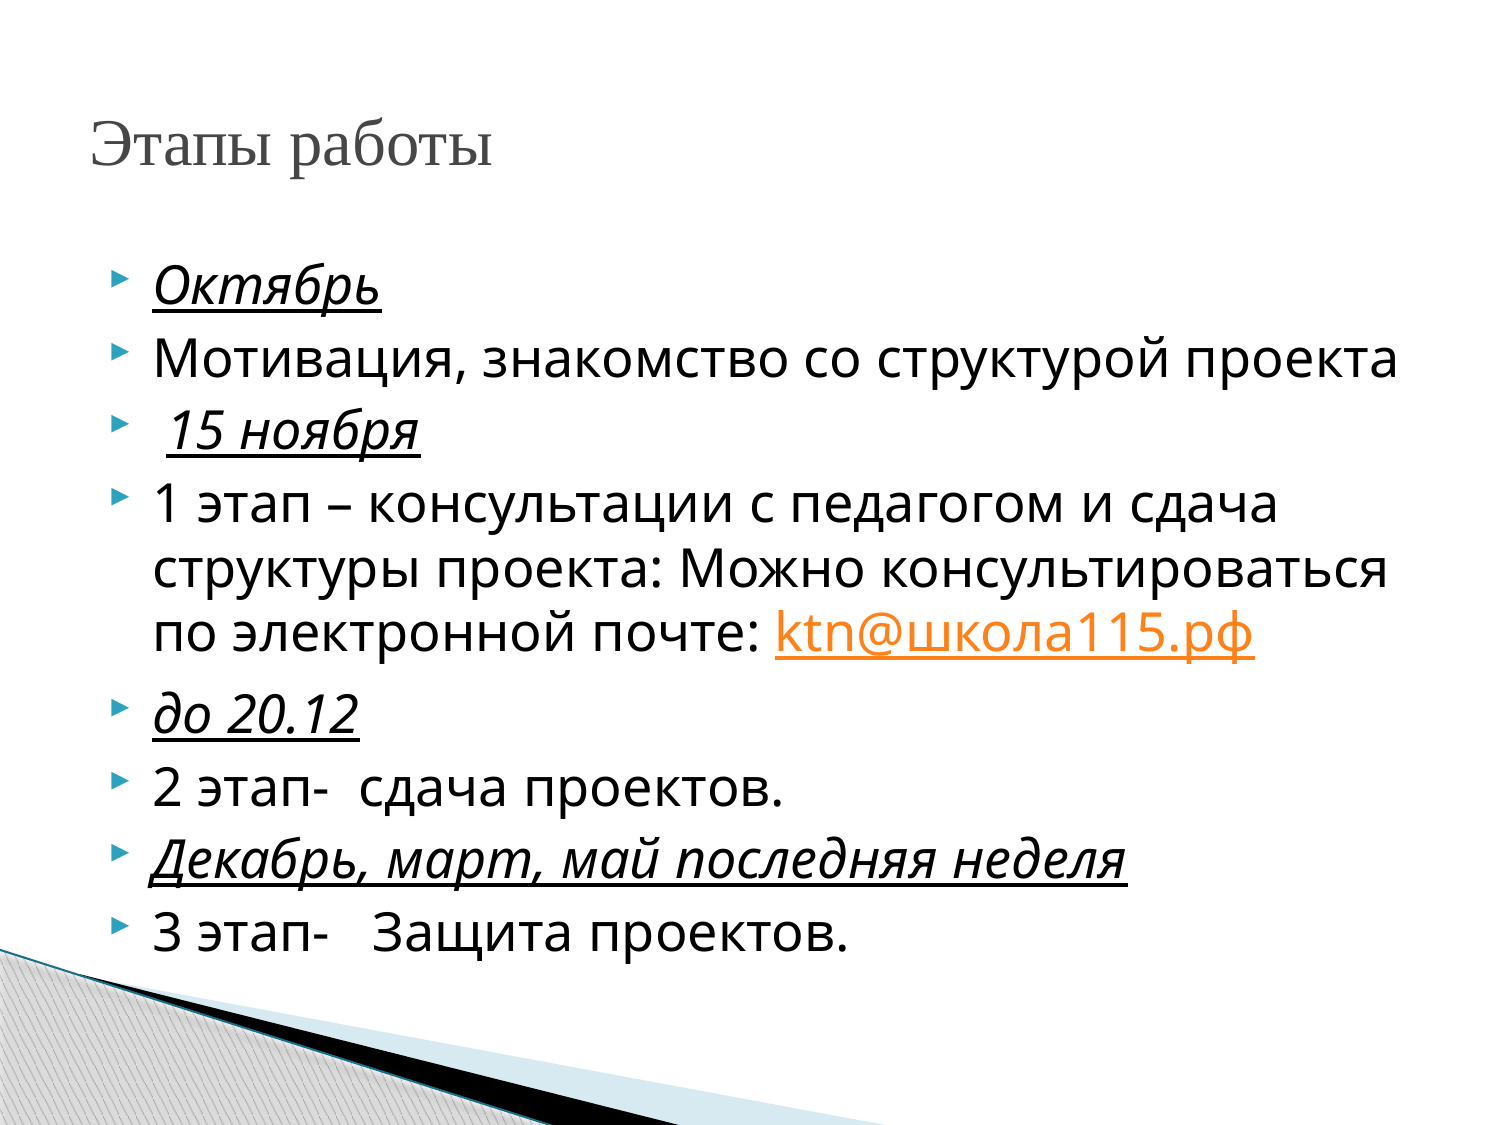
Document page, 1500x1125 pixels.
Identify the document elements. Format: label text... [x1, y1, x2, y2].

list Октябрь Мотивация, знакомство со структурой проекта 15 ноября 1 этап – консультации с педагогом и сдача структуры проекта: Можно консультироваться по электронной почте: ktn@школа115.рф до 20.12 2 этап- сдача проектов. Декабрь, март, май последняя неделя 3 этап- Защита проектов. [75, 243, 1425, 986]
title Этапы работы [75, 45, 1425, 233]
